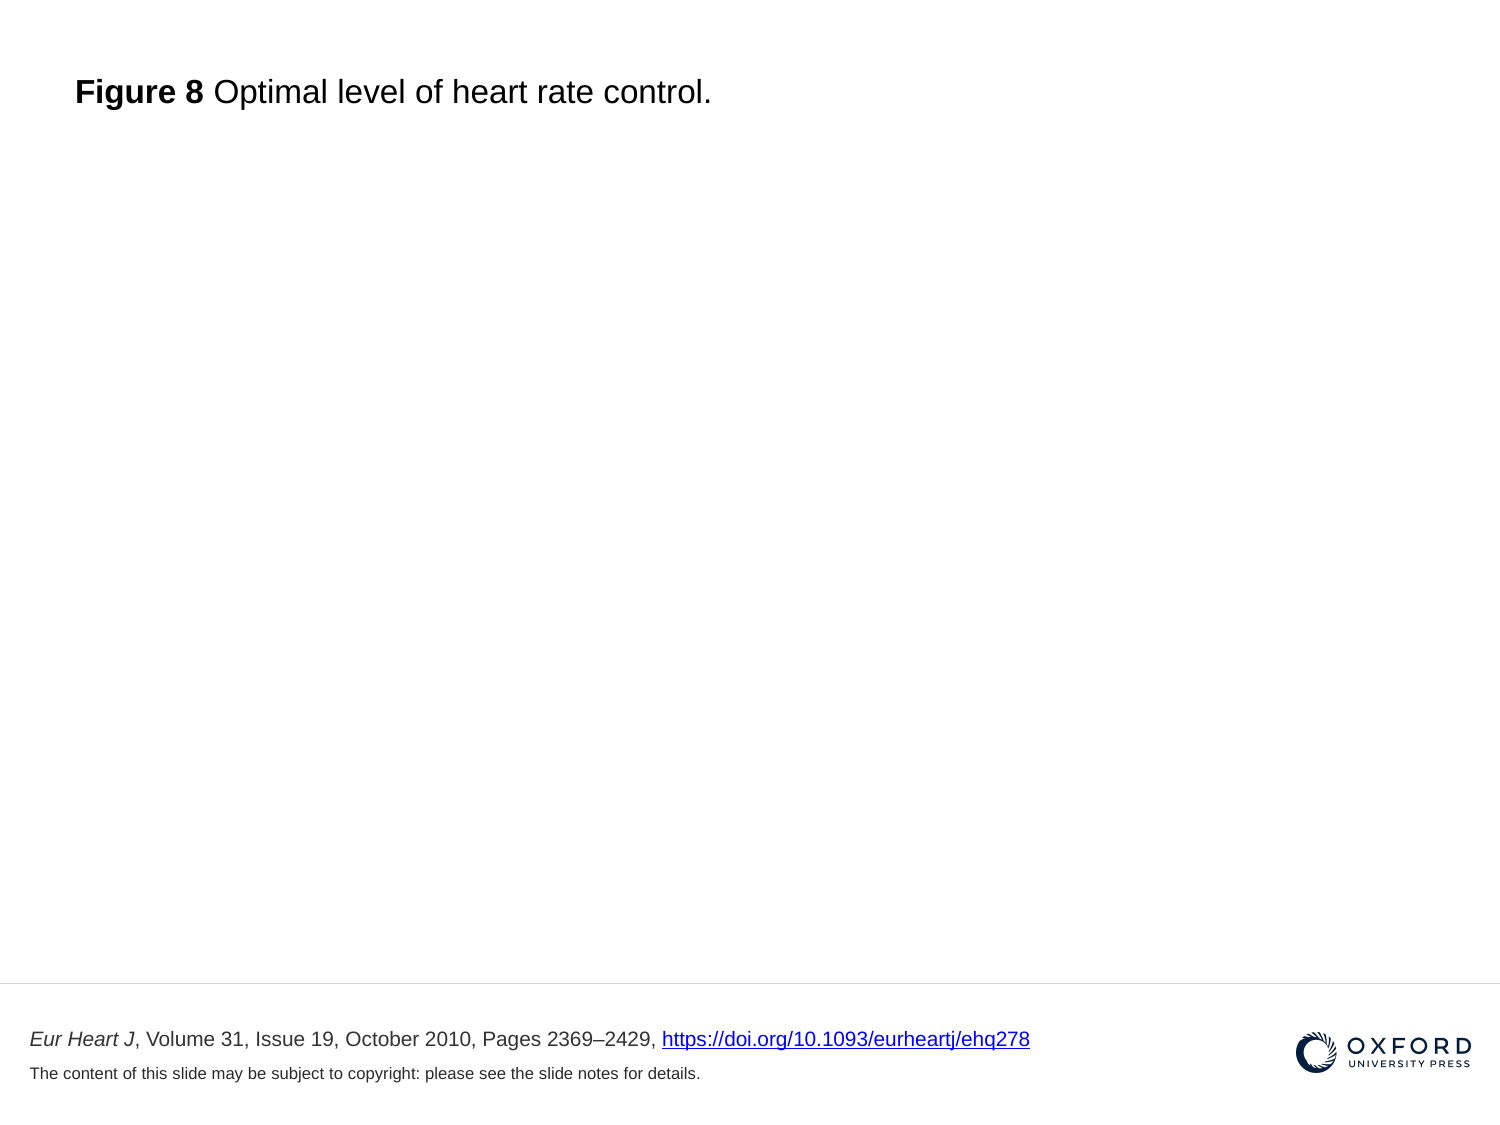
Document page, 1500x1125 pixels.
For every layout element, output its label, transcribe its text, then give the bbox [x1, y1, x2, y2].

picture [1296, 1032, 1471, 1073]
title Figure 8 Optimal level of heart rate control. [75, 69, 1078, 171]
footer Eur Heart J, Volume 31, Issue 19, October 2010, Pages 2369–2429, https://doi.org/10.1093/eurheartj/ehq278 The content of this slide may be subject to copyright: please see the slide notes for details. [0, 983, 1260, 1125]
